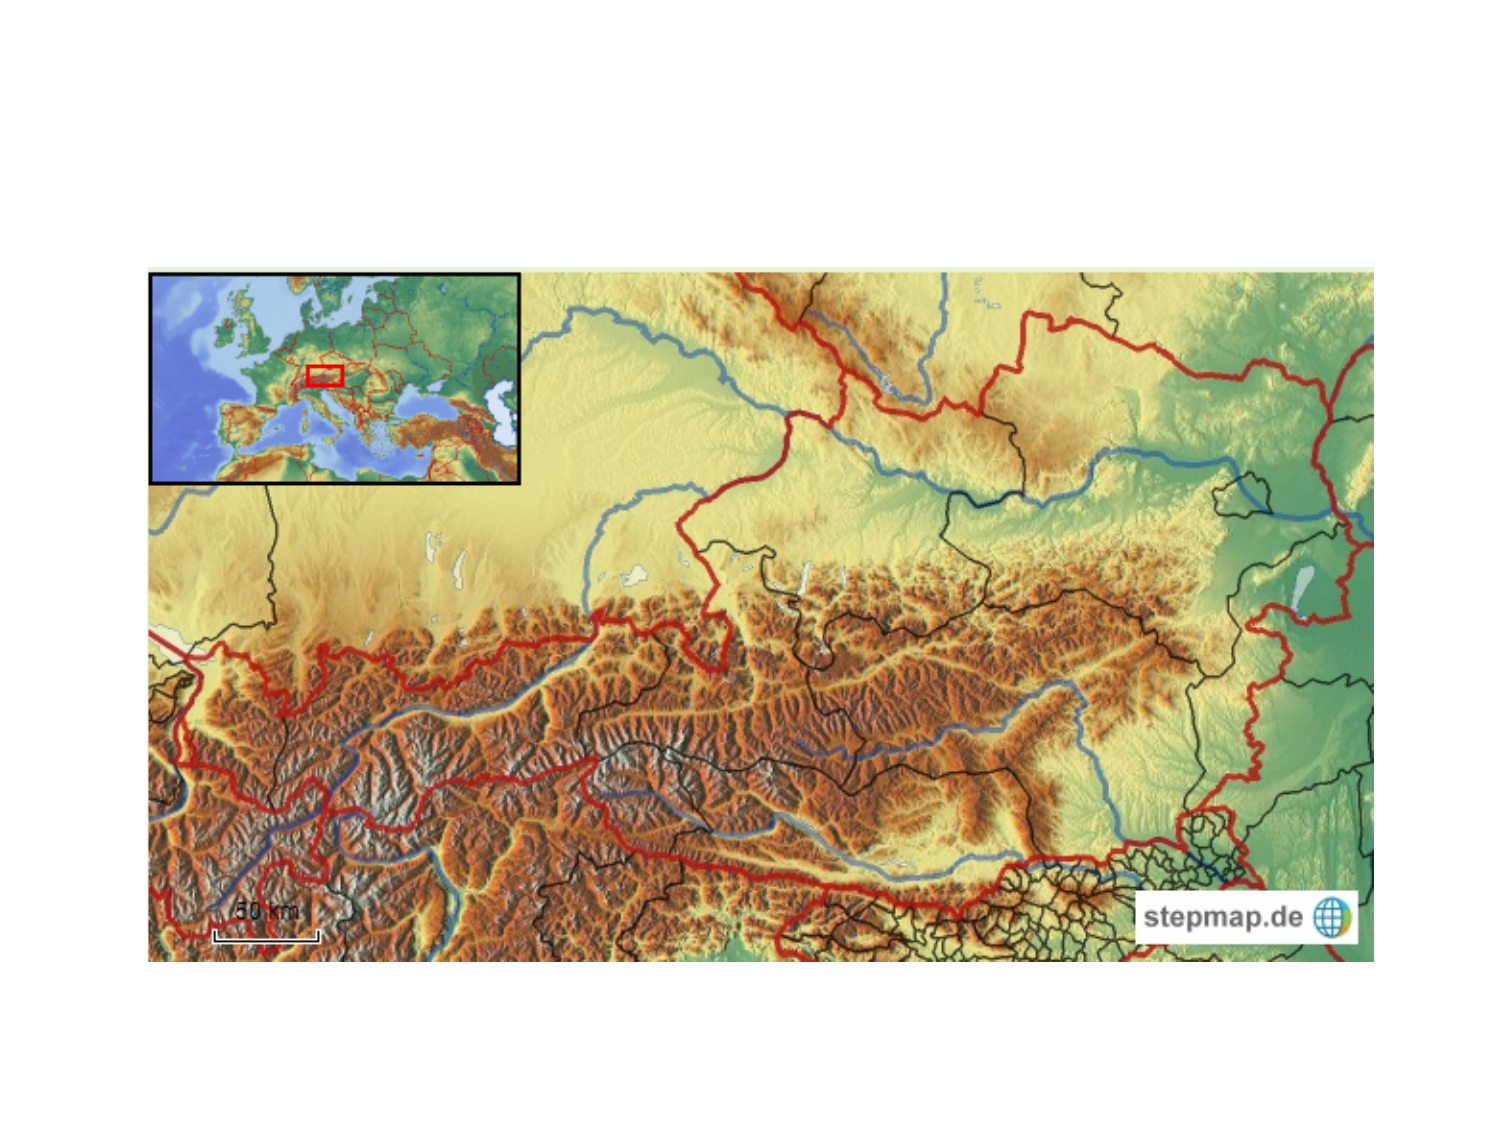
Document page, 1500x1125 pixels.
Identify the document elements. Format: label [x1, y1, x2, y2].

list [147, 266, 1374, 962]
